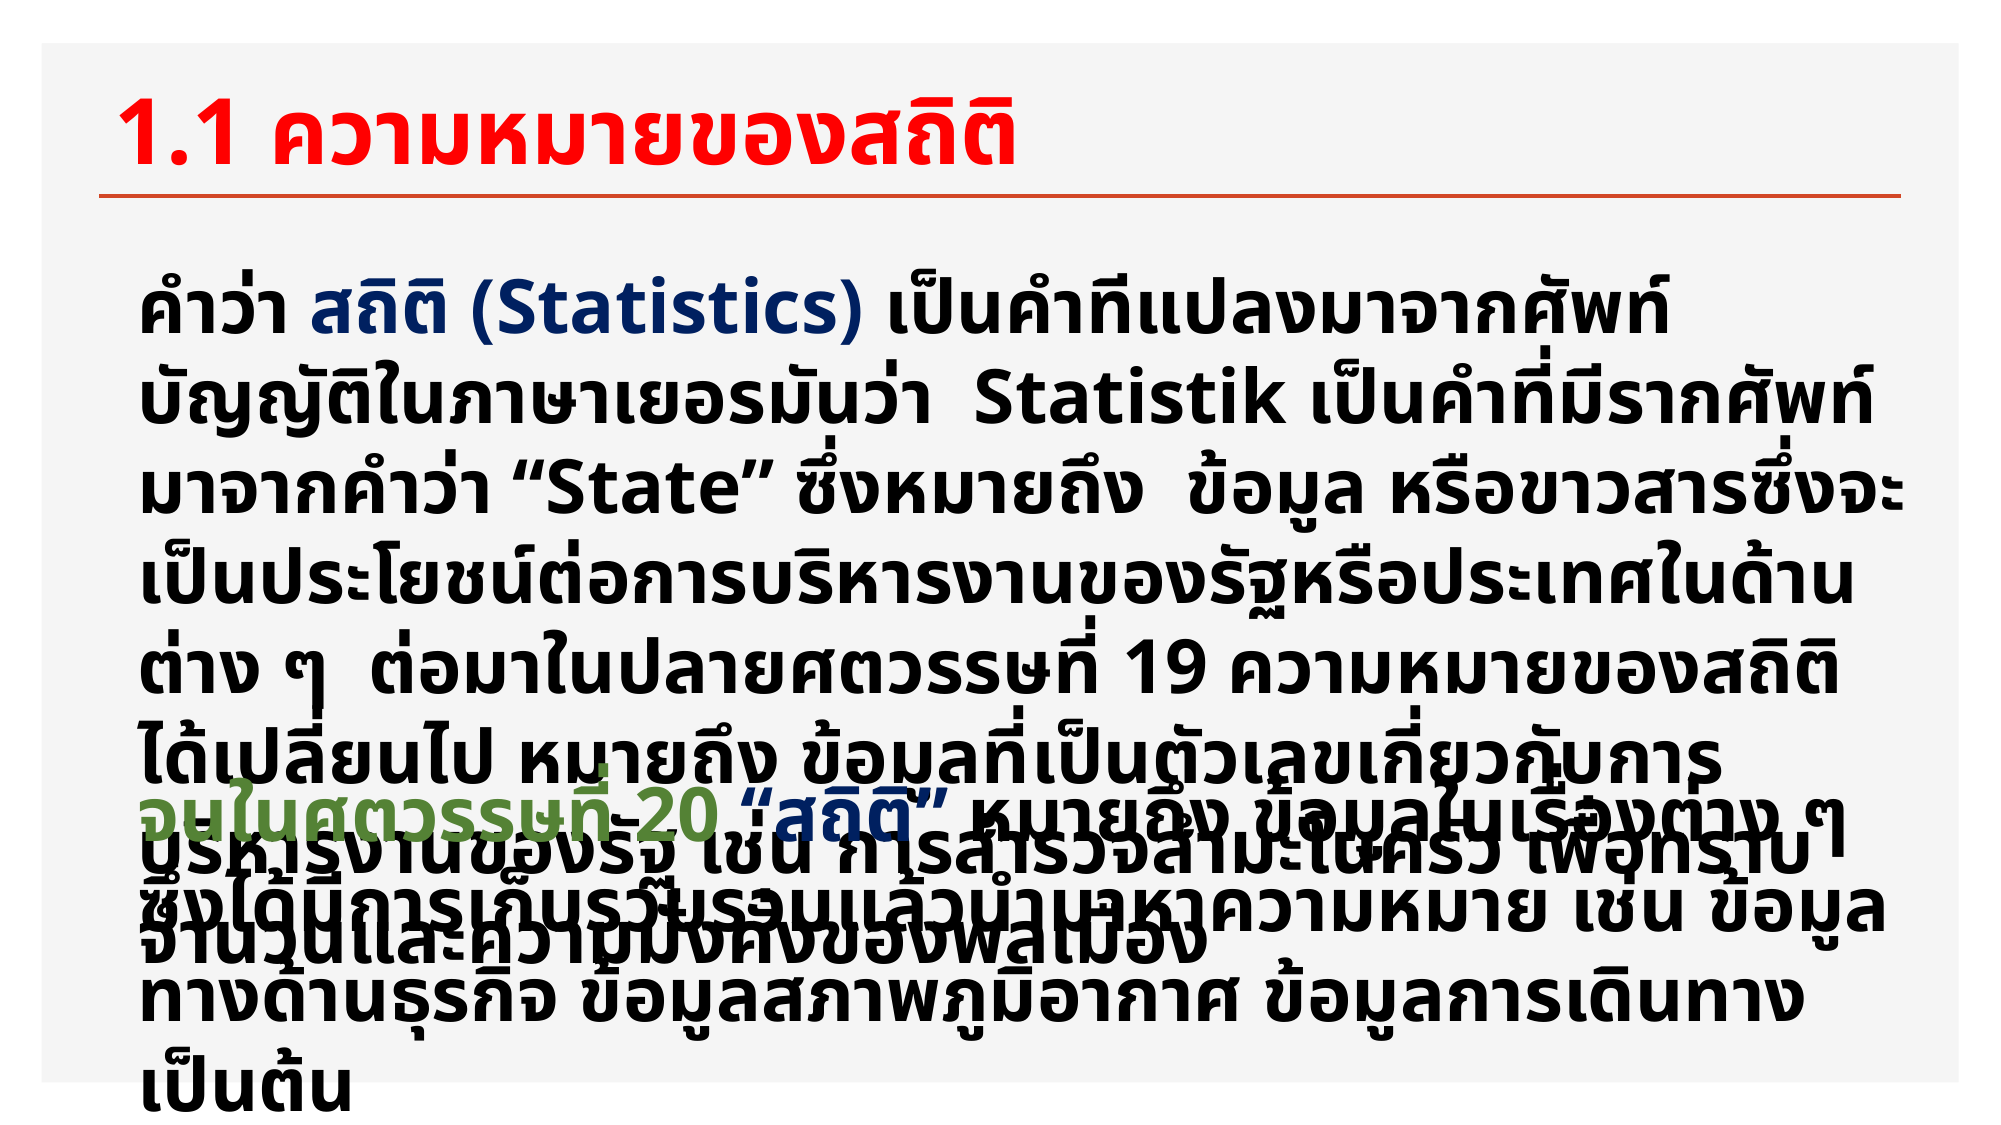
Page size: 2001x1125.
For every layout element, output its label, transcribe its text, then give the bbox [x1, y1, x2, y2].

text_box จนในศตวรรษที่ 20 “สถิติ” หมายถึง ข้อมูลในเรื่องต่าง ๆ ซึ่งได้มีการเก็บรวบรวมแล้วนำมาหาความหมาย เช่น ข้อมูลทางด้านธุรกิจ ข้อมูลสภาพภูมิอากาศ ข้อมูลการเดินทาง เป็นต้น [123, 758, 1925, 1125]
text_box คำว่า สถิติ (Statistics) เป็นคำทีแปลงมาจากศัพท์บัญญัติในภาษาเยอรมันว่า Statistik เป็นคำที่มีรากศัพท์มาจากคำว่า “State” ซึ่งหมายถึง ข้อมูล หรือขาวสารซึ่งจะเป็นประโยชน์ต่อการบริหารงานของรัฐหรือประเทศในด้านต่าง ๆ ต่อมาในปลายศตวรรษที่ 19 ความหมายของสถิติได้เปลี่ยนไป หมายถึง ข้อมูลที่เป็นตัวเลขเกี่ยวกับการบริหารงานของรัฐ เช่น การสำรวจสำมะโนครัว เพื่อทราบจำนวนและความมั่งคั่งของพลเมือง [123, 251, 1925, 758]
title 1.1 ความหมายของสถิติ [99, 73, 1901, 197]
